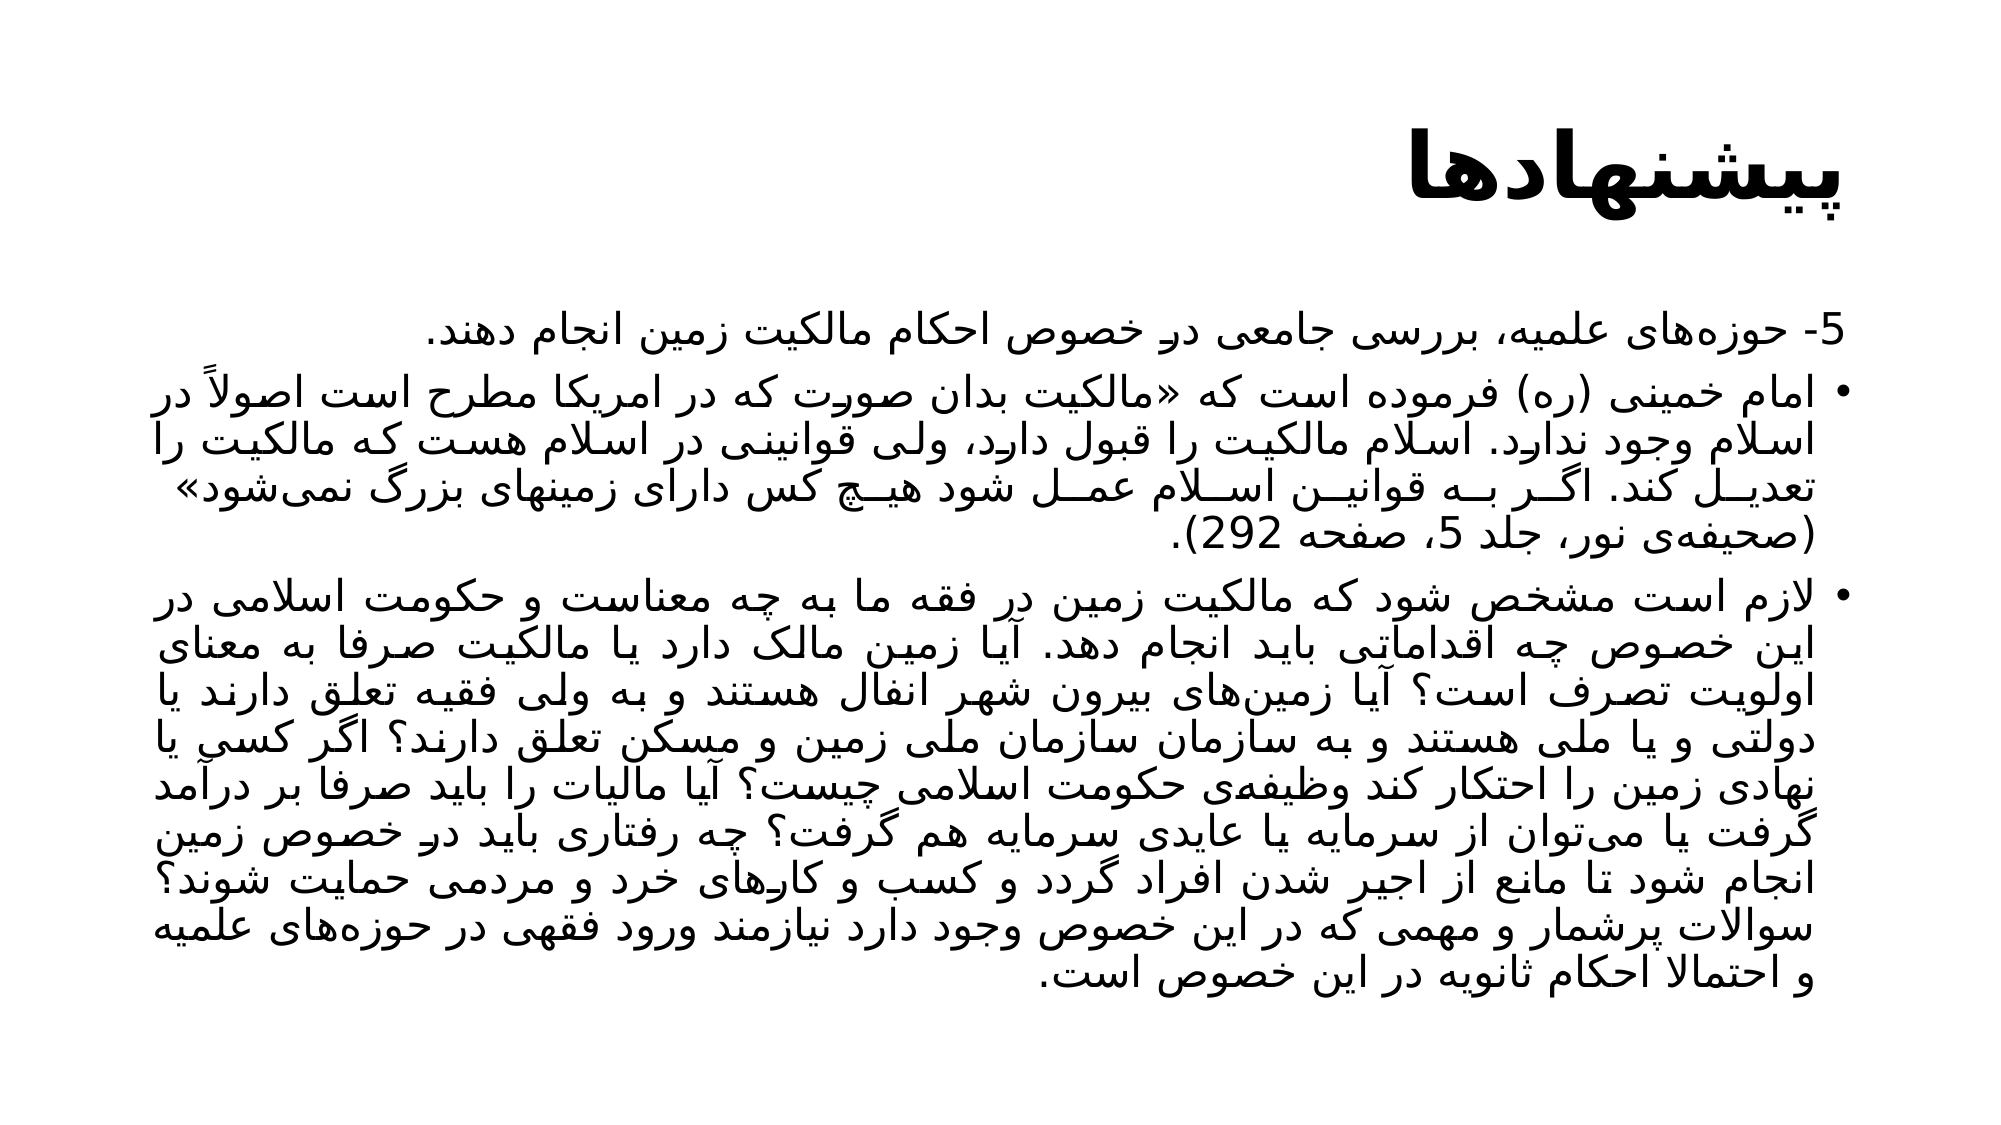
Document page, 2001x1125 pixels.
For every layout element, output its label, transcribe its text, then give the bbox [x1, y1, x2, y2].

title پیشنهادها [137, 59, 1863, 278]
list 5- حوزه‌های علمیه، بررسی جامعی در خصوص احکام مالکیت زمین انجام دهند. امام خمینی (ره) فرموده است که «مالکیت بدان صورت که در امریکا مطرح است اصولاً در اسلام وجود ندارد. اسلام مالکیت را قبول دارد، ولی قوانینی در اسلام هست که مالکیت را تعدیل کند. اگر به قوانین اسلام عمل شود هیچ کس دارای زمینهای بزرگ نمی‌شود» (صحیفه‌ی نور، جلد 5، صفحه 292). لازم است مشخص شود که مالکیت زمین در فقه ما به چه معناست و حکومت اسلامی در این خصوص چه اقداماتی باید انجام دهد. آیا زمین مالک دارد یا مالکیت صرفا به معنای اولویت تصرف است؟ آیا زمین‌های بیرون شهر انفال هستند و به ولی فقیه تعلق دارند یا دولتی و یا ملی هستند و به سازمان سازمان ملی زمین و مسکن تعلق دارند؟ اگر کسی یا نهادی زمین را احتکار کند وظیفه‌ی حکومت اسلامی چیست؟ آیا مالیات را باید صرفا بر درآمد گرفت یا می‌توان از سرمایه یا عایدی سرمایه هم گرفت؟ چه رفتاری باید در خصوص زمین انجام شود تا مانع از اجیر شدن افراد گردد و کسب و کارهای خرد و مردمی حمایت شوند؟ سوالات پرشمار و مهمی که در این خصوص وجود دارد نیازمند ورود فقهی در حوزه‌های علمیه و احتمالا احکام ثانویه در این خصوص است. [137, 299, 1863, 1014]
